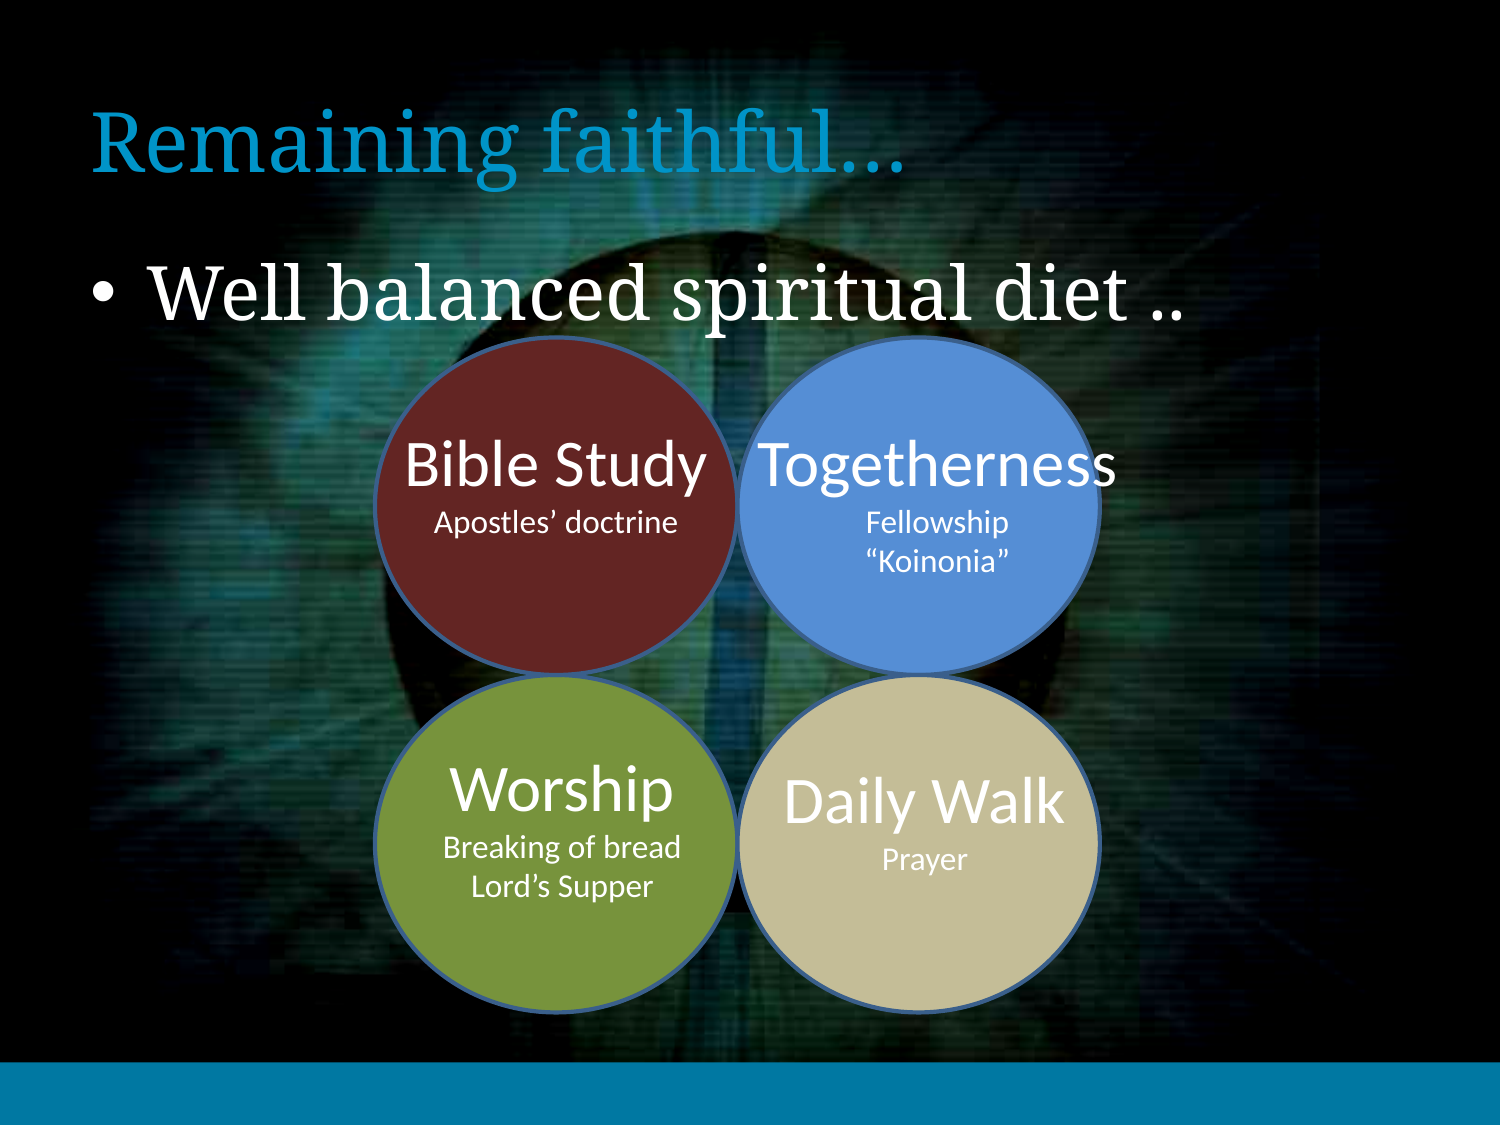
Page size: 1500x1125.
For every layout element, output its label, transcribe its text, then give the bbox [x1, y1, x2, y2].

text_box Bible Study Apostles’ doctrine [387, 412, 725, 548]
text_box Togetherness Fellowship “Koinonia” [737, 412, 1138, 587]
list Well balanced spiritual diet .. [75, 237, 1425, 968]
text_box [765, 335, 1072, 412]
text_box [403, 335, 710, 412]
text_box Worship Breaking of bread Lord’s Supper [374, 737, 750, 912]
text_box [372, 439, 737, 678]
text_box [766, 672, 1072, 749]
text_box [430, 968, 682, 1015]
title Remaining faithful… [75, 45, 988, 233]
text_box [750, 885, 1097, 1015]
text_box [757, 587, 1081, 675]
picture [0, 0, 1500, 1061]
text_box Daily Walk Prayer [737, 749, 1113, 885]
